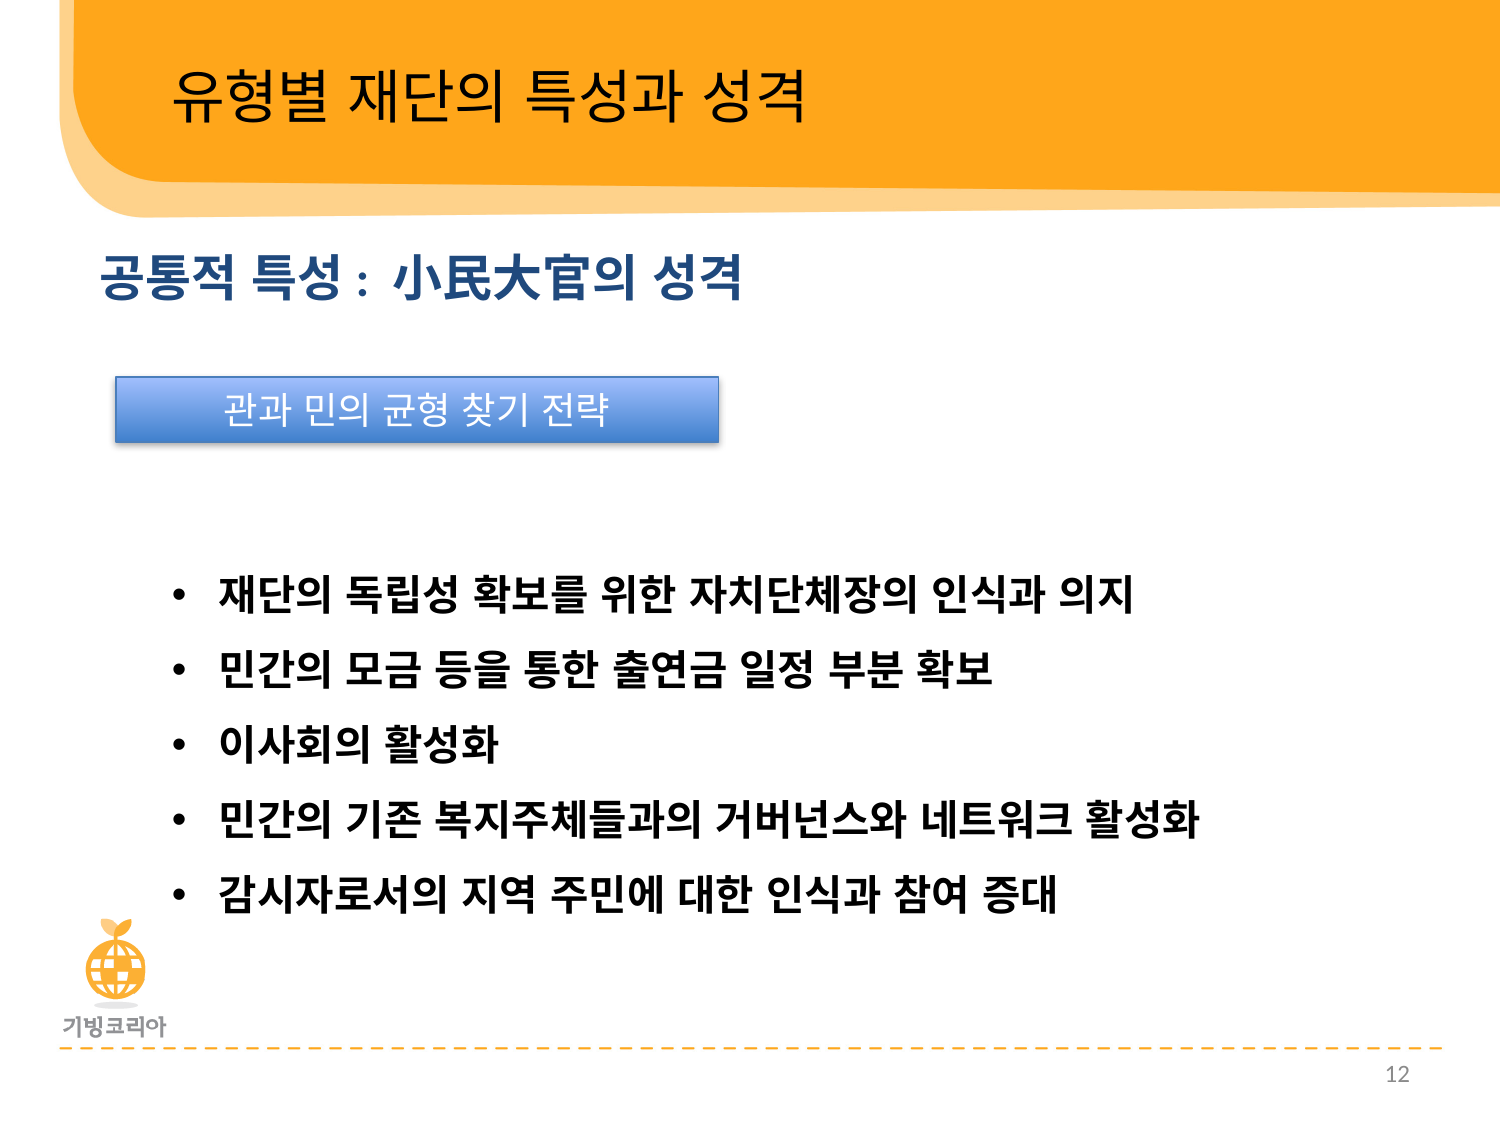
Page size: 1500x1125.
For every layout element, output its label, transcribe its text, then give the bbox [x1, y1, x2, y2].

text_box 관과 민의 균형 찾기 전략 [115, 376, 719, 443]
text_box [0, 0, 1500, 75]
text_box 공통적 특성: 小民大官의 성격 [44, 239, 760, 314]
text_box 유형별 재단의 특성과 성격 [156, 53, 1257, 138]
text_box [499, 402, 991, 463]
picture [0, 75, 1500, 1125]
text_box 재단의 독립성 확보를 위한 자치단체장의 인식과 의지 민간의 모금 등을 통한 출연금 일정 부분 확보 이사회의 활성화 민간의 기존 복지주체들과의 거버넌스와 네트워크 활성화 감시자로서의 지역 주민에 대한 인식과 참여 증대 [157, 536, 1425, 1002]
slide_number 12 [1074, 1042, 1425, 1103]
